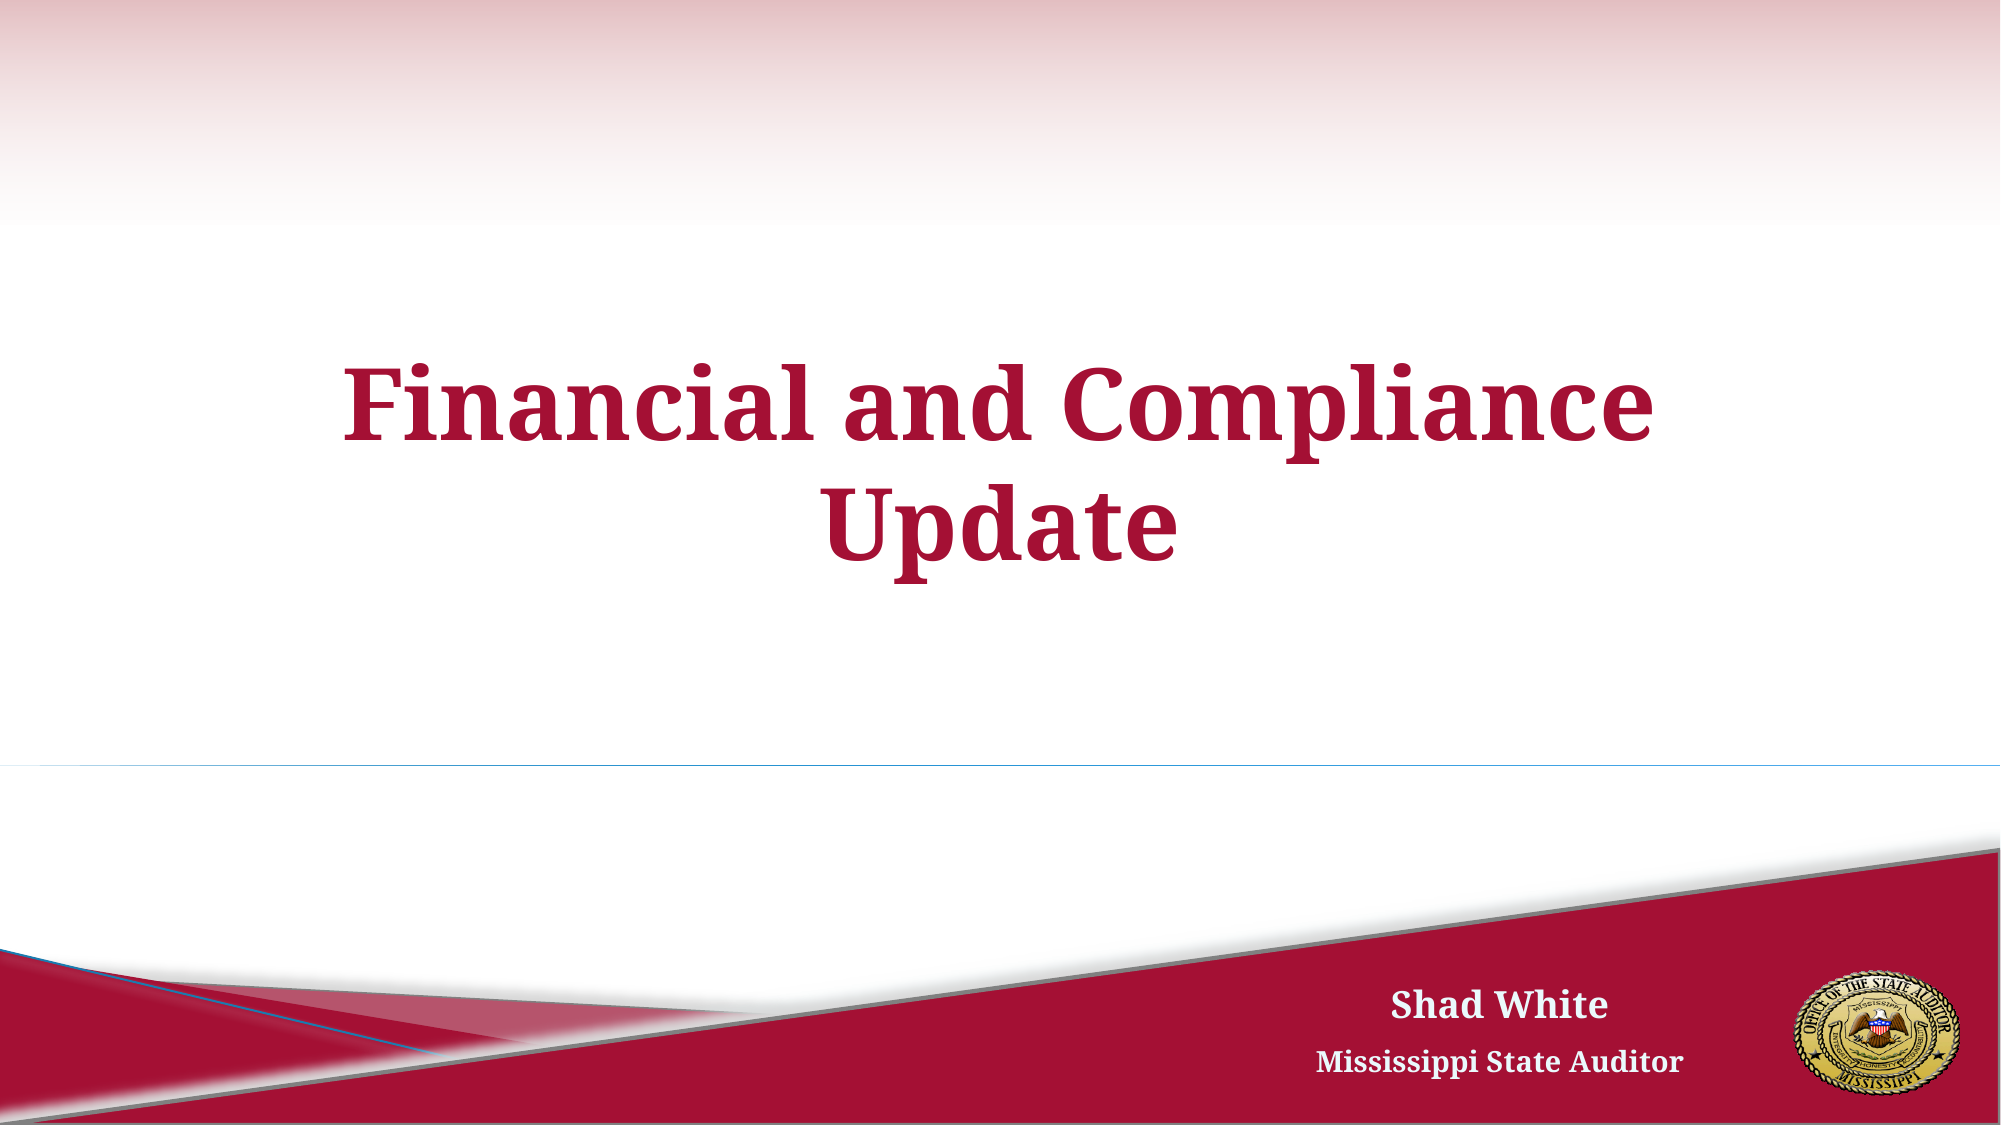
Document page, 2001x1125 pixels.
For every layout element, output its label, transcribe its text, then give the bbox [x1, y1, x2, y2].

picture [1793, 970, 1960, 1096]
title Financial and Compliance Update [150, 287, 1850, 588]
